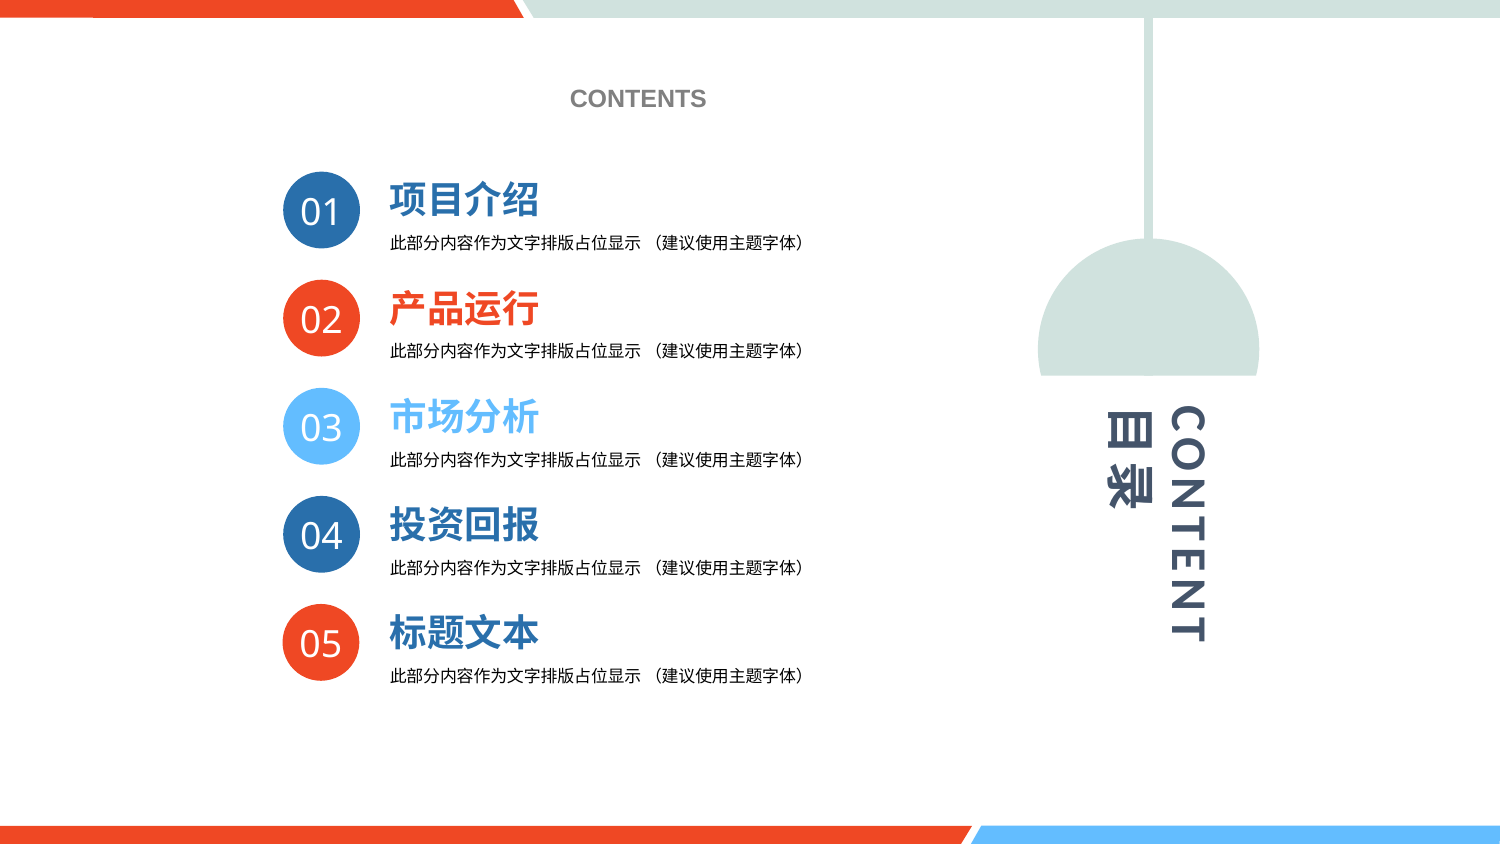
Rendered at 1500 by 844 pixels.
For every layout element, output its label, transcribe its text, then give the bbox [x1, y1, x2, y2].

text_box 05 [281, 602, 330, 682]
text_box 04 [282, 494, 356, 574]
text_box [330, 515, 819, 586]
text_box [330, 299, 819, 369]
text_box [330, 191, 819, 261]
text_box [0, 825, 1500, 844]
text_box [1037, 238, 1260, 376]
text_box CONTENTS [569, 82, 902, 113]
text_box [330, 407, 819, 478]
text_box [0, 0, 1500, 18]
text_box CONTENT 目录 [1058, 390, 1230, 671]
text_box 03 [282, 386, 357, 466]
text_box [330, 591, 847, 694]
text_box 02 [282, 278, 357, 358]
text_box 01 [282, 170, 357, 250]
text_box [1144, 18, 1153, 238]
